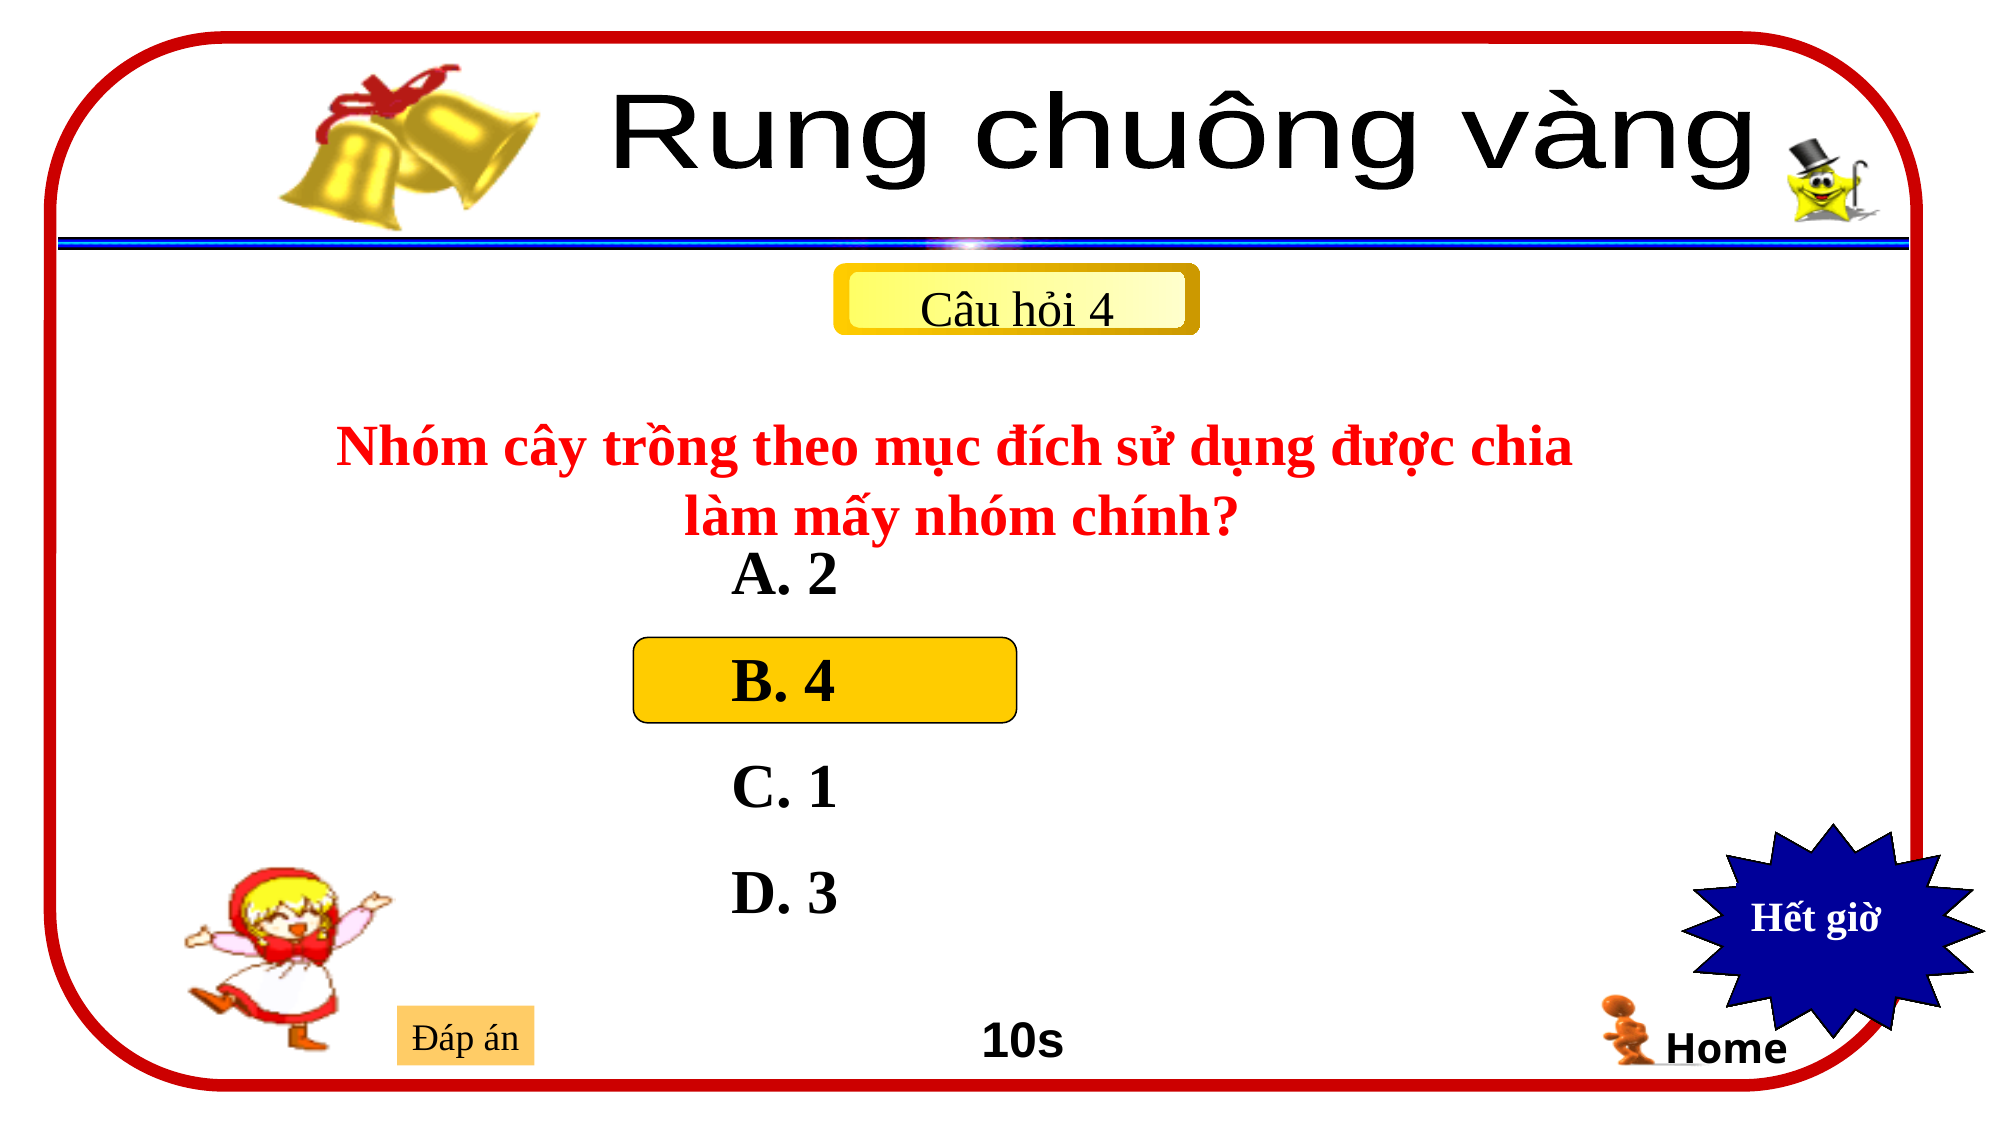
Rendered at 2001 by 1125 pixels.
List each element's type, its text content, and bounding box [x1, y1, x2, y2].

text_box Đáp án [397, 1005, 535, 1066]
picture [183, 866, 396, 1055]
picture [58, 52, 1909, 263]
text_box Nhóm cây trồng theo mục đích sử dụng được chia làm mấy nhóm chính? [209, 399, 1717, 555]
text_box [49, 37, 1917, 1086]
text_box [1566, 987, 1823, 1081]
picture [1766, 137, 1884, 225]
text_box A. 2 B. 4 C. 1 D. 3 [716, 525, 1367, 934]
text_box [633, 637, 716, 723]
text_box 10s [966, 999, 1150, 1075]
text_box Câu hỏi 4 [840, 268, 1194, 344]
text_box [833, 263, 1201, 335]
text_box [1683, 824, 1984, 1038]
